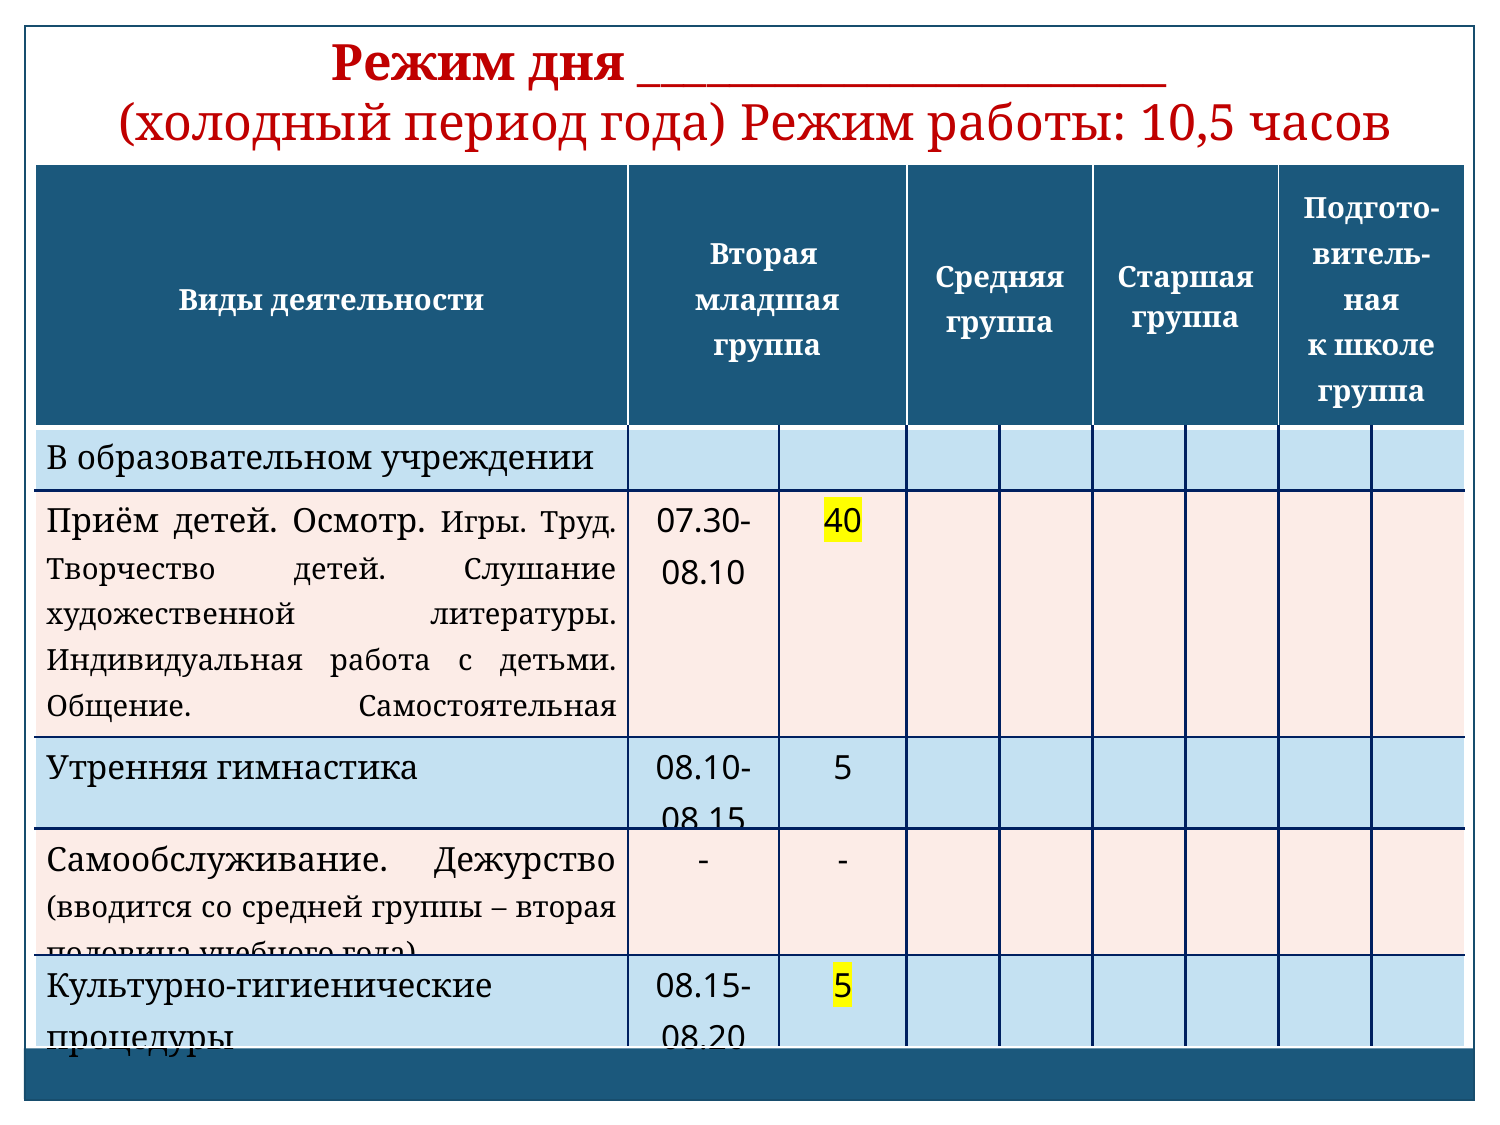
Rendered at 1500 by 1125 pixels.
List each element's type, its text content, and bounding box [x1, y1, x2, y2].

table_cell 08.10-08.15 [629, 738, 778, 827]
table_cell [1187, 830, 1277, 954]
table_cell [1001, 492, 1091, 736]
table_cell - [629, 830, 778, 954]
table_cell [908, 830, 998, 954]
table_cell [908, 492, 998, 736]
table_cell [1280, 492, 1370, 736]
table_header Средняя группа [908, 165, 1092, 425]
table_cell В образовательном учреждении [36, 430, 627, 489]
table_cell [1373, 492, 1464, 736]
table_cell [1187, 492, 1277, 736]
table_cell [1001, 956, 1091, 1046]
table_cell [908, 430, 998, 489]
table_cell Культурно-гигиенические процедуры [36, 956, 627, 1046]
table_header Подгото-витель-ная к школе группа [1279, 165, 1464, 425]
table_cell [1001, 830, 1091, 954]
table_cell Приём детей. Осмотр. Игры. Труд. Творчество детей. Слушание художественной литературы. Индивидуальная работа с детьми. Общение. Самостоятельная деятельность [36, 492, 627, 736]
table_cell [1373, 830, 1464, 954]
table_cell [1187, 738, 1277, 827]
table_cell 5 [780, 738, 905, 827]
table_header Старшая группа [1094, 165, 1278, 425]
table_cell [1187, 956, 1277, 1046]
table_cell [908, 738, 998, 827]
table_cell [629, 430, 778, 489]
table_cell 5 [780, 956, 905, 1046]
table_cell 08.15-08.20 [629, 956, 778, 1046]
table_cell [1373, 430, 1464, 489]
table_cell [1280, 830, 1370, 954]
table_cell [1280, 738, 1370, 827]
table_cell [1094, 430, 1184, 489]
table_cell [908, 956, 998, 1046]
table_cell Самообслуживание. Дежурство (вводится со средней группы – вторая половина учебного года) [36, 830, 627, 954]
table_cell - [780, 830, 905, 954]
table_cell [1094, 830, 1184, 954]
table_cell [1280, 956, 1370, 1046]
table_cell [1001, 430, 1091, 489]
table_cell [1373, 738, 1464, 827]
table_cell [1094, 738, 1184, 827]
table_header Вторая младшая группа [629, 165, 906, 425]
table_header Виды деятельности [36, 165, 627, 425]
table_cell [1373, 956, 1464, 1046]
table_cell [1094, 956, 1184, 1046]
text_box Режим дня _______________________ (холодный период года) Режим работы: 10,5 часов [58, 23, 1453, 159]
table_cell [780, 430, 905, 489]
table_cell 07.30-08.10 [629, 492, 778, 736]
table_cell [1001, 738, 1091, 827]
table_cell 40 [780, 492, 905, 736]
table_cell Утренняя гимнастика [36, 738, 627, 827]
table_cell [1094, 492, 1184, 736]
table_cell [1187, 430, 1277, 489]
table_cell [1280, 430, 1370, 489]
